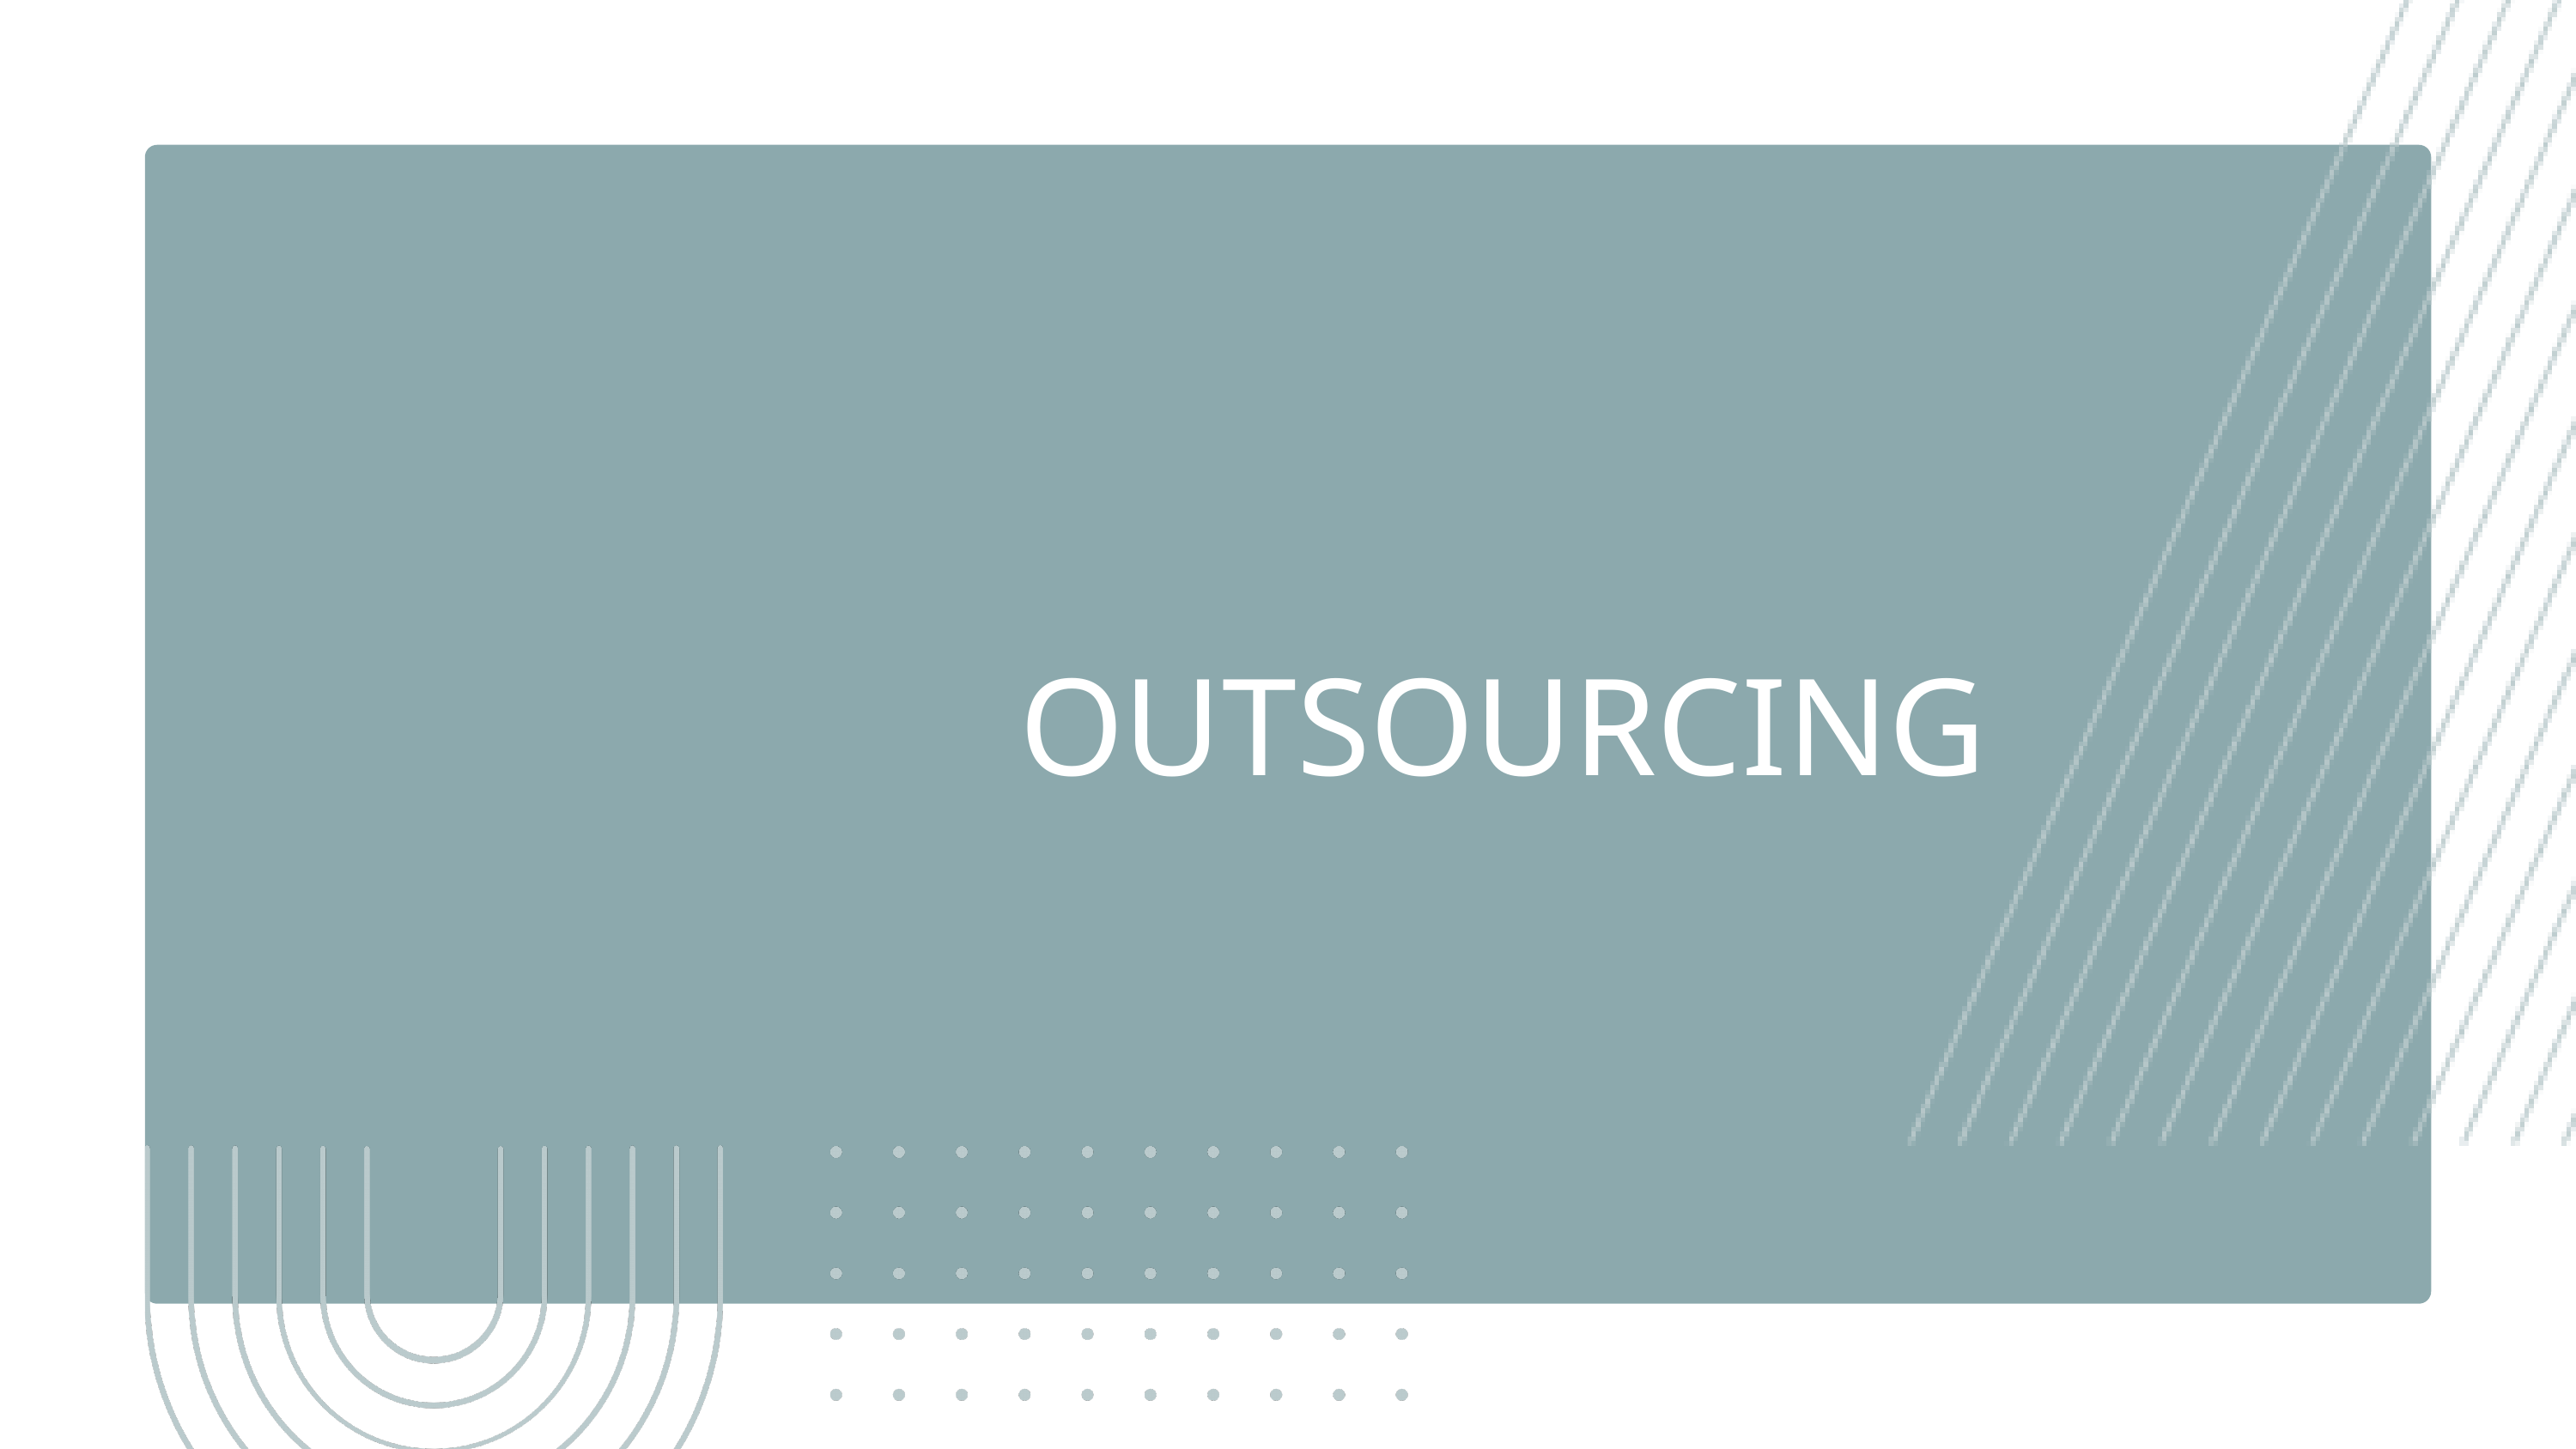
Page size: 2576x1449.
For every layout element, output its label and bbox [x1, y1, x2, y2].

text_box [1907, 0, 2576, 1146]
text_box [829, 1311, 1408, 1449]
text_box [144, 1310, 723, 1449]
text_box [144, 144, 2432, 1304]
